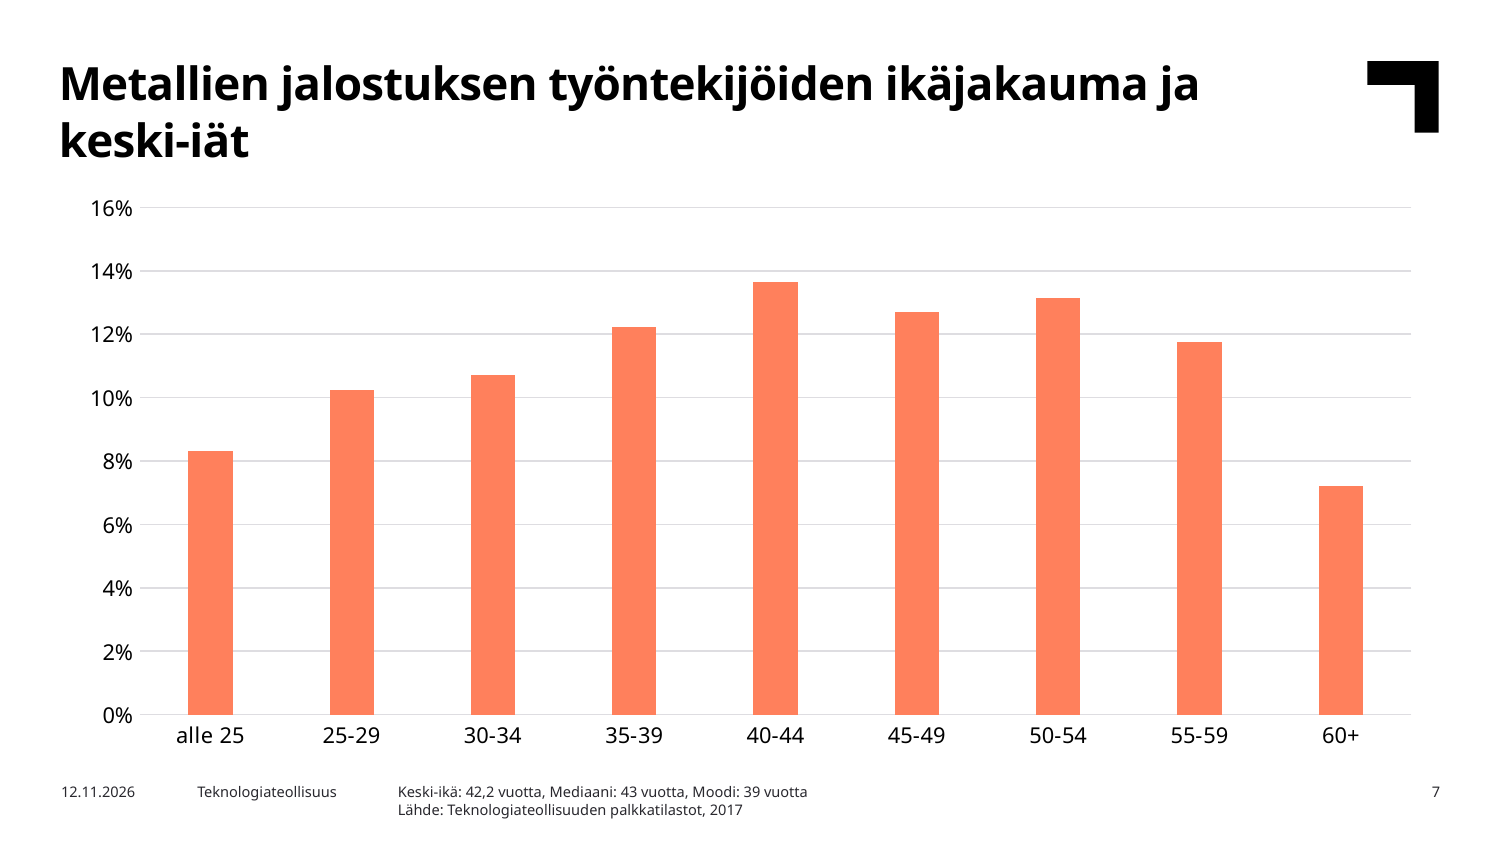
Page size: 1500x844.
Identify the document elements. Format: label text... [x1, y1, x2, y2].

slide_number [46, 775, 182, 803]
chart [62, 180, 1440, 763]
footer Teknologiateollisuus [182, 775, 382, 803]
list Metallien jalostuksen työntekijöiden ikäjakauma ja keski-iät [41, 46, 1353, 153]
slide_number 7 [1313, 775, 1456, 803]
list Keski-ikä: 42,2 vuotta, Mediaani: 43 vuotta, Moodi: 39 vuotta Lähde: Teknologiateollisuuden palkkatilastot, 2017 [382, 775, 871, 803]
